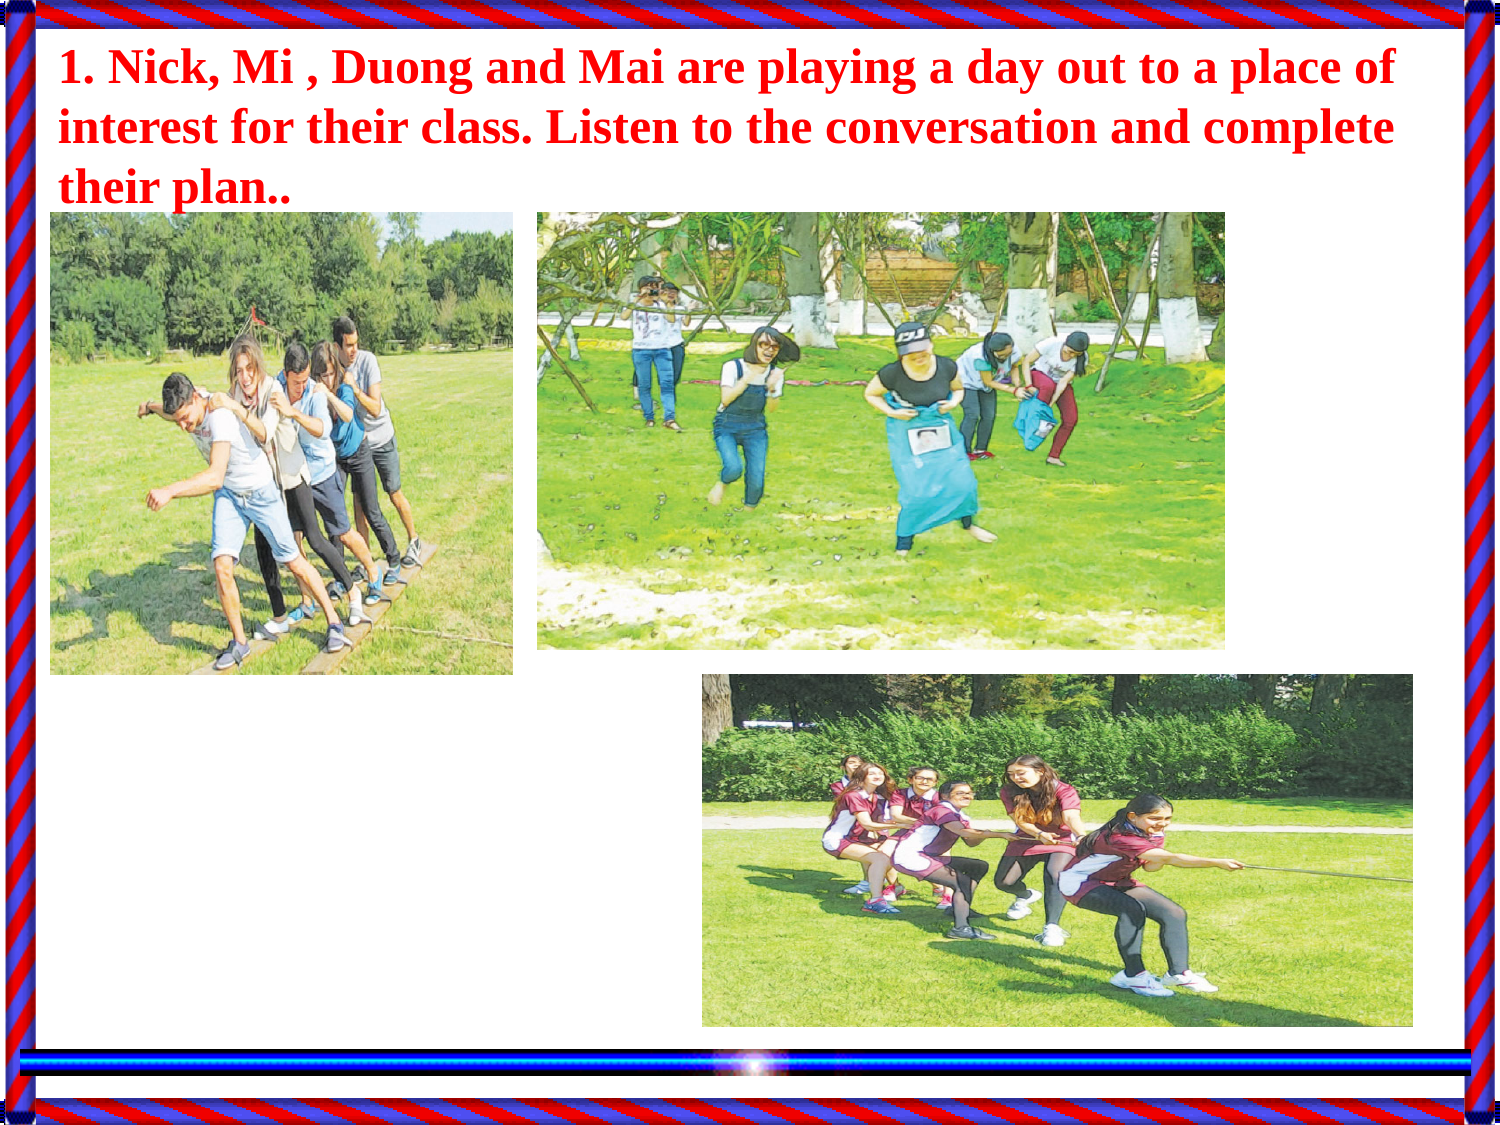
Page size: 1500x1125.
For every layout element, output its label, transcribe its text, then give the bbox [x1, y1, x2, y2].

text_box 1. Nick, Mi , Duong and Mai are playing a day out to a place of interest for their class. Listen to the conversation and complete their plan.. [43, 37, 1457, 221]
picture [0, 0, 1500, 1125]
